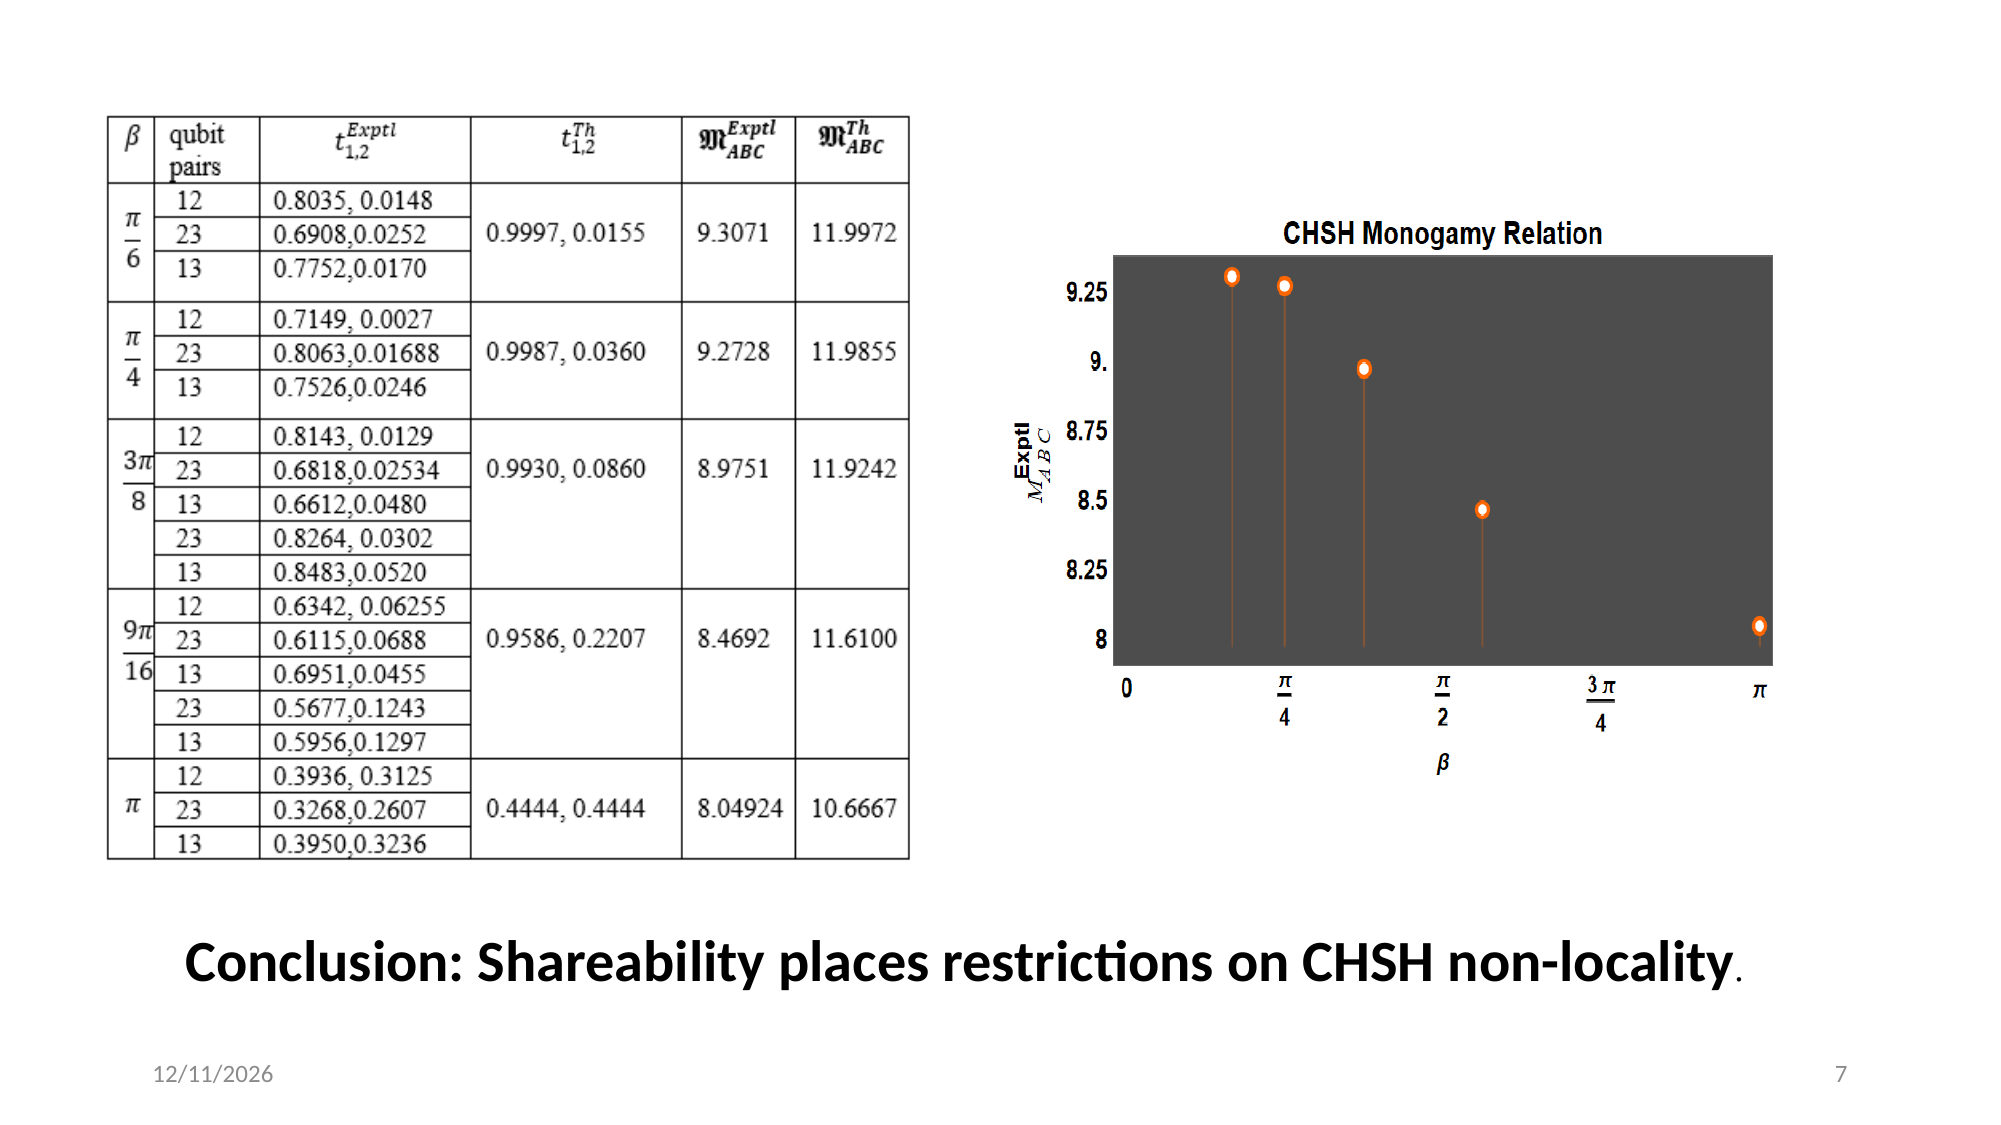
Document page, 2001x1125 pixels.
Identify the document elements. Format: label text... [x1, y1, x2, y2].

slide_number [137, 1042, 588, 1103]
picture [999, 176, 1824, 786]
slide_number 7 [1412, 1042, 1863, 1103]
picture [37, 62, 950, 911]
text_box Conclusion: Shareability places restrictions on CHSH non-locality. [170, 910, 1804, 1000]
